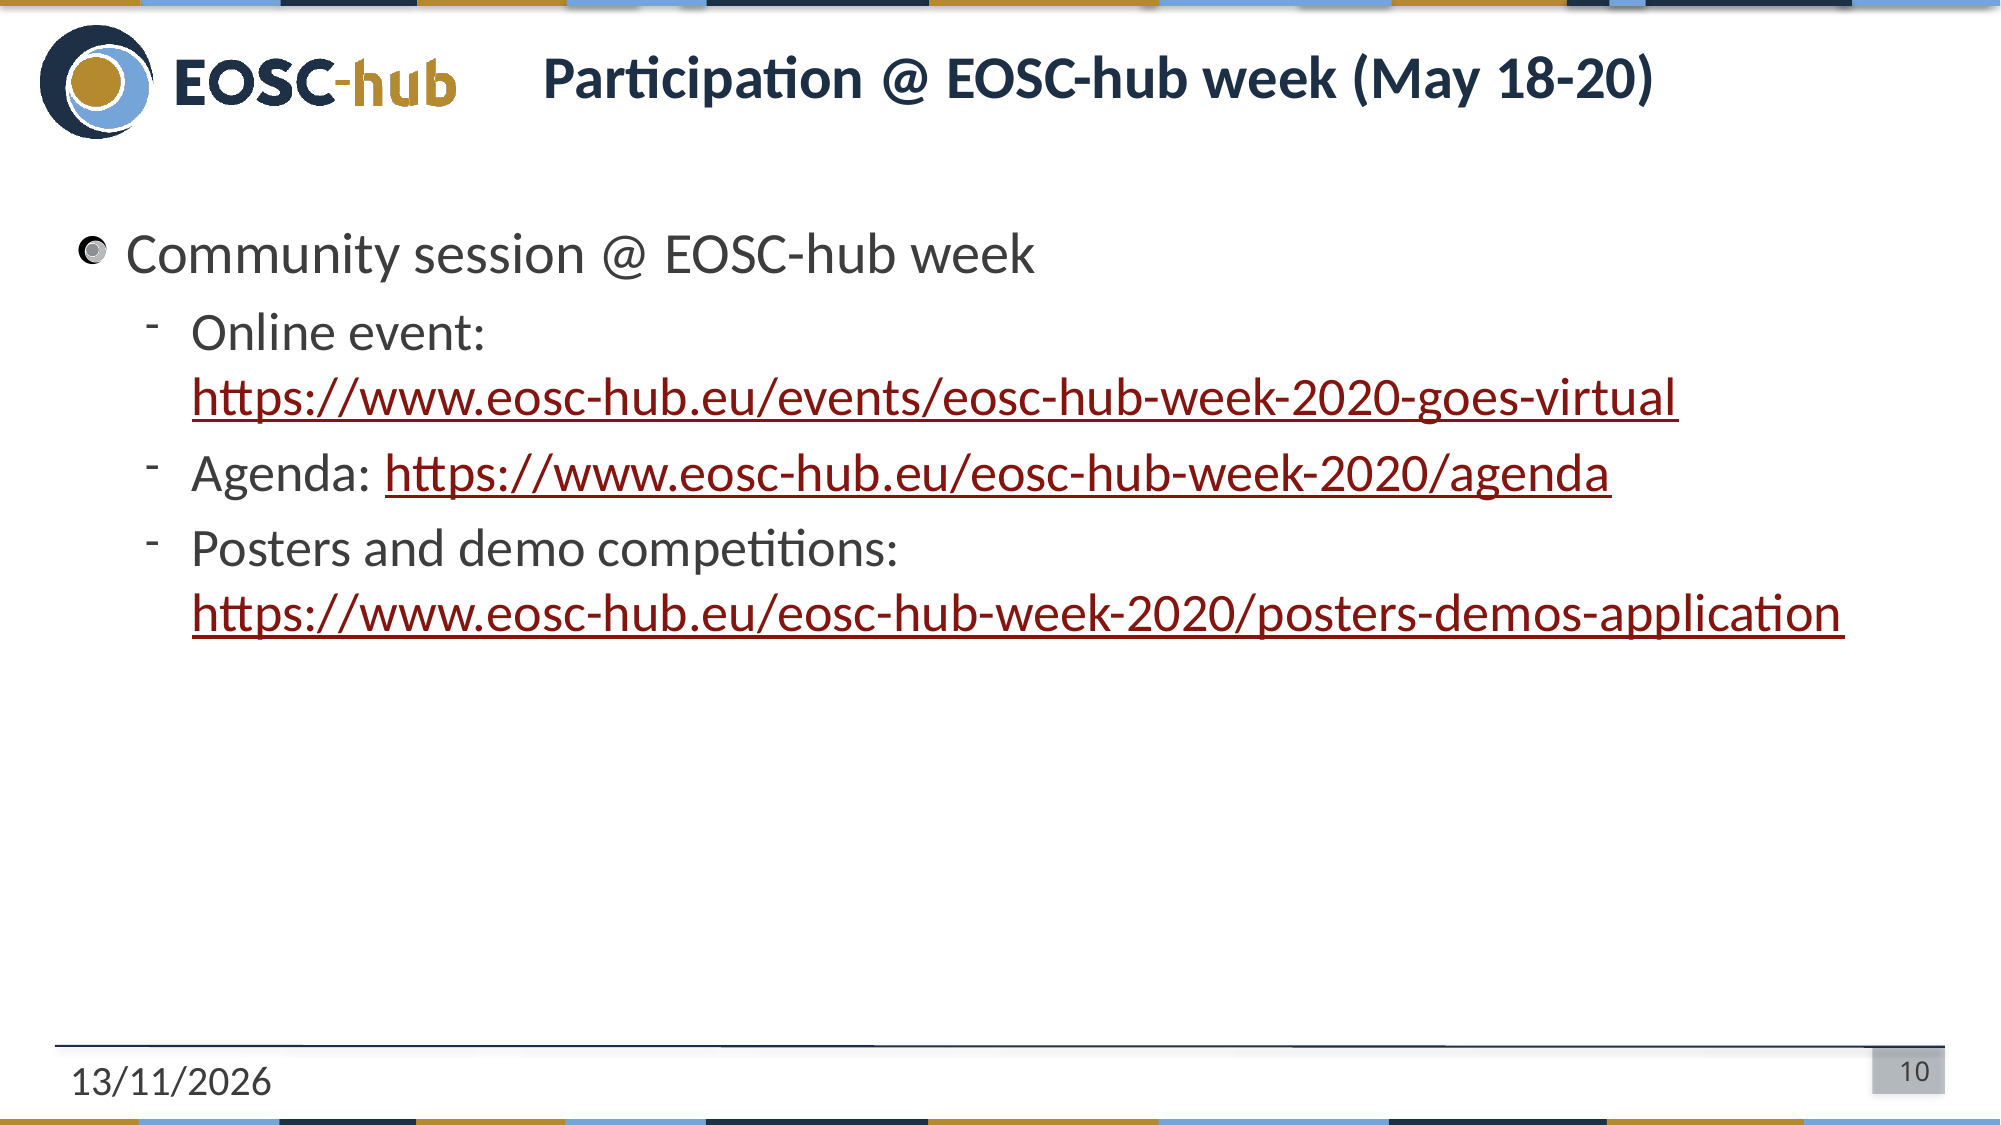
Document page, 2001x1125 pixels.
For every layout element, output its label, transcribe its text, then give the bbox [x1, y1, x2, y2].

slide_number 10 [1433, 1046, 1945, 1094]
picture [69, 229, 111, 271]
title Participation @ EOSC-hub week (May 18-20) [528, 30, 1946, 120]
list Community session @ EOSC-hub week Online event: https://www.eosc-hub.eu/events/eosc-hub-week-2020-goes-virtual Agenda: https://www.eosc-hub.eu/eosc-hub-week-2020/agenda Posters and demo competitions: https://www.eosc-hub.eu/eosc-hub-week-2020/posters-demos-application [55, 208, 1945, 1005]
picture [0, 1119, 2000, 1125]
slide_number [55, 1046, 522, 1094]
picture [17, 19, 479, 144]
